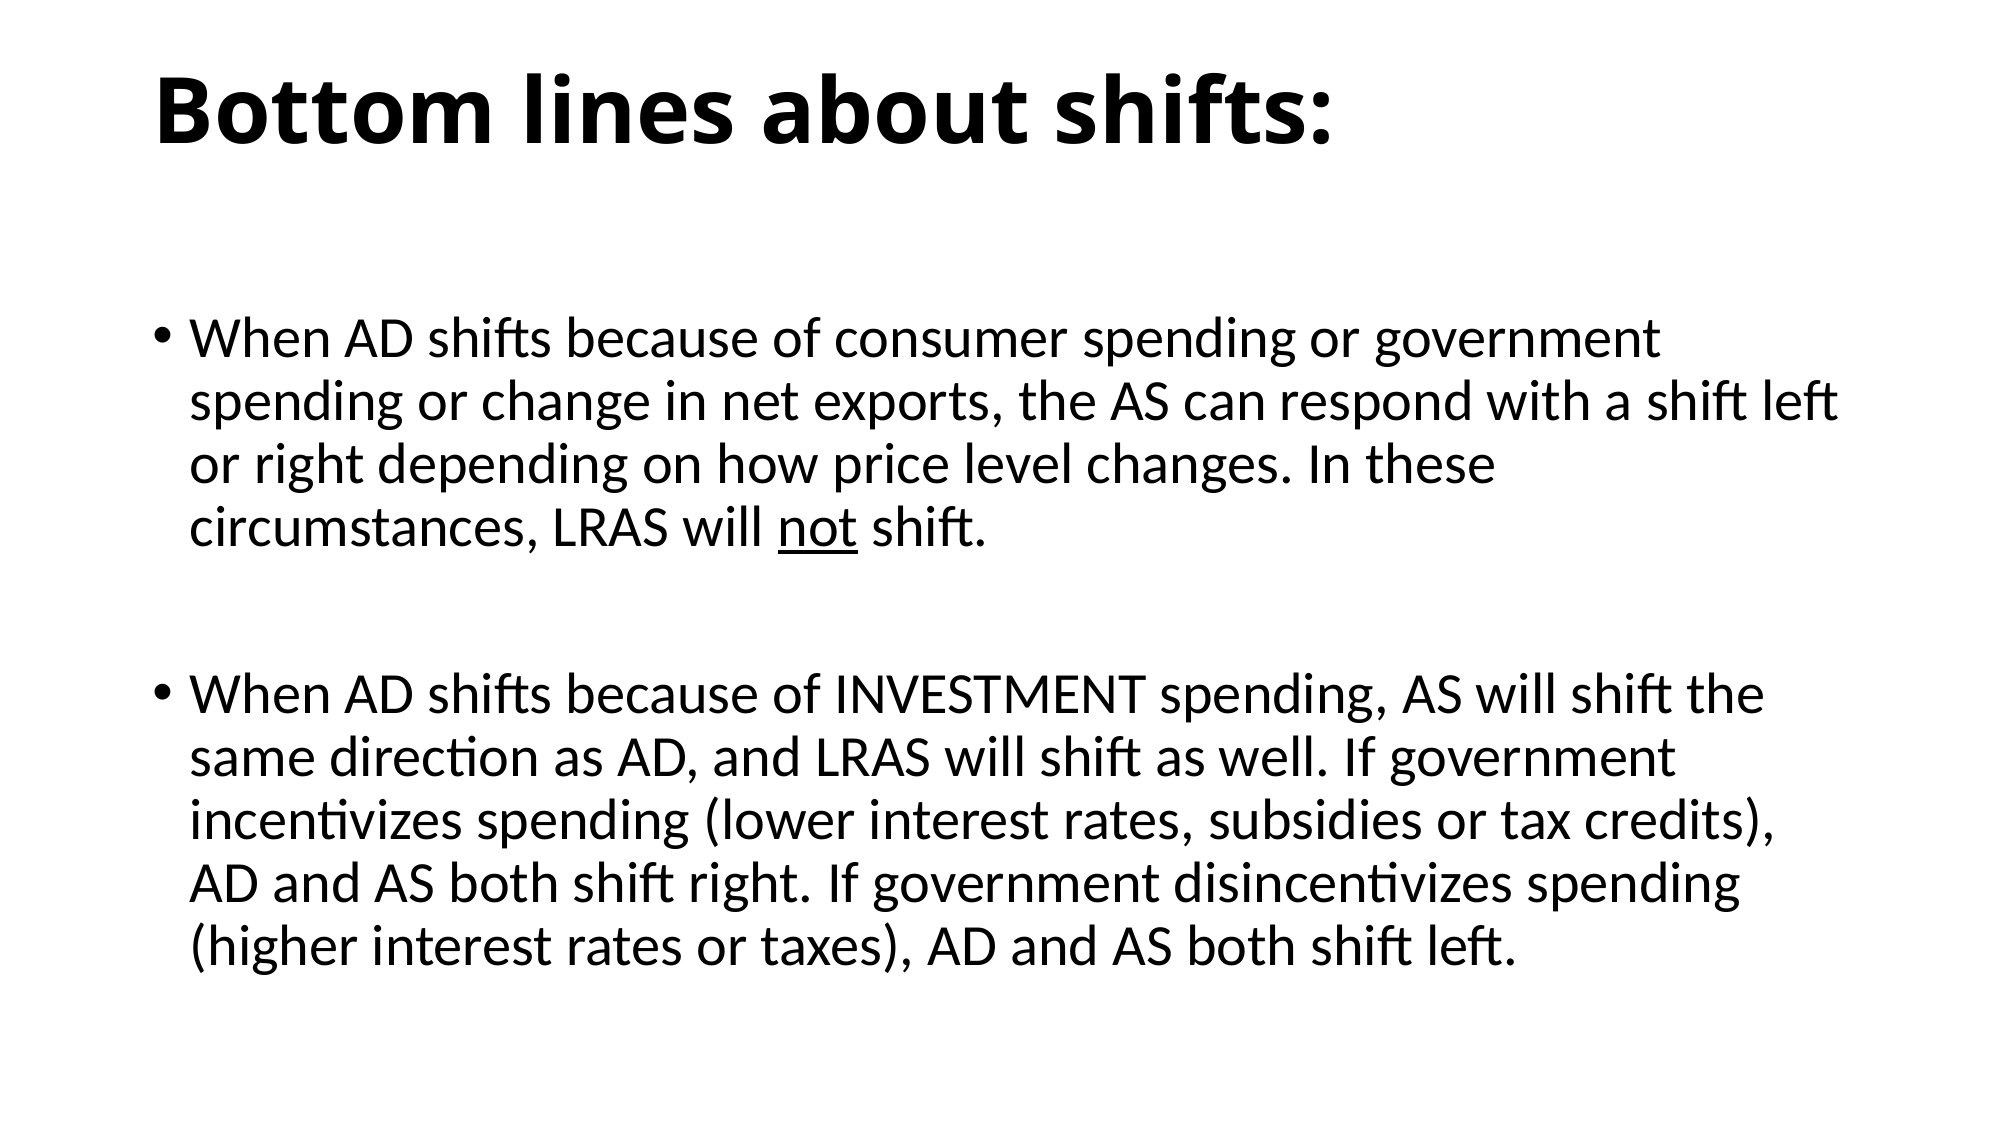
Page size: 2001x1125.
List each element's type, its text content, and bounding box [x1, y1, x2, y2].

title Bottom lines about shifts: [137, 59, 1863, 278]
list When AD shifts because of consumer spending or government spending or change in net exports, the AS can respond with a shift left or right depending on how price level changes. In these circumstances, LRAS will not shift. When AD shifts because of INVESTMENT spending, AS will shift the same direction as AD, and LRAS will shift as well. If government incentivizes spending (lower interest rates, subsidies or tax credits), AD and AS both shift right. If government disincentivizes spending (higher interest rates or taxes), AD and AS both shift left. [137, 299, 1863, 1014]
